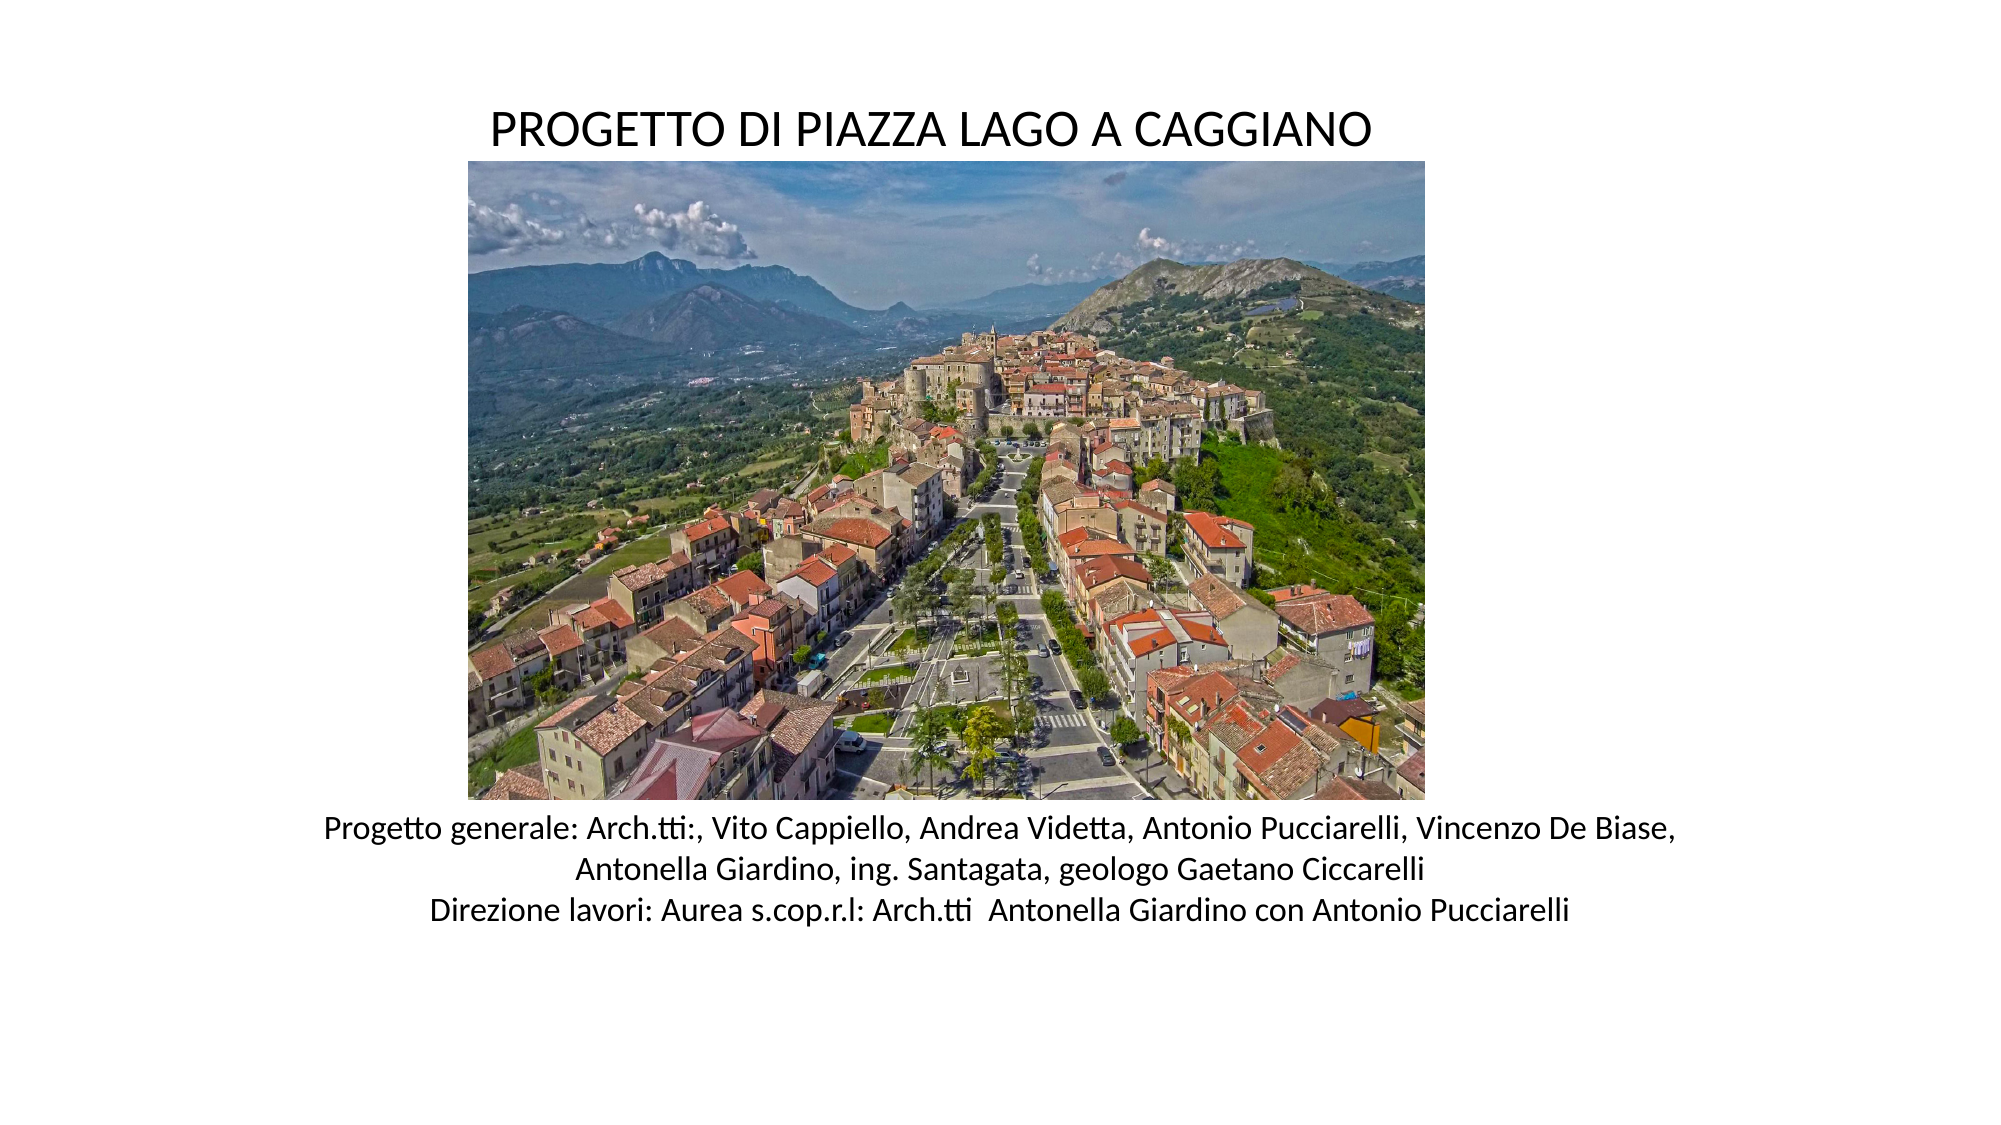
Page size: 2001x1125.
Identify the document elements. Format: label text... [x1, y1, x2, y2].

picture [468, 161, 1425, 800]
text_box Progetto generale: Arch.tti:, Vito Cappiello, Andrea Videtta, Antonio Pucciarelli, Vincenzo De Biase, Antonella Giardino, ing. Santagata, geologo Gaetano Ciccarelli Direzione lavori: Aurea s.cop.r.l: Arch.tti Antonella Giardino con Antonio Pucciarelli [249, 798, 1750, 936]
list PROGETTO DI PIAZZA LAGO A CAGGIANO [324, 93, 1675, 231]
